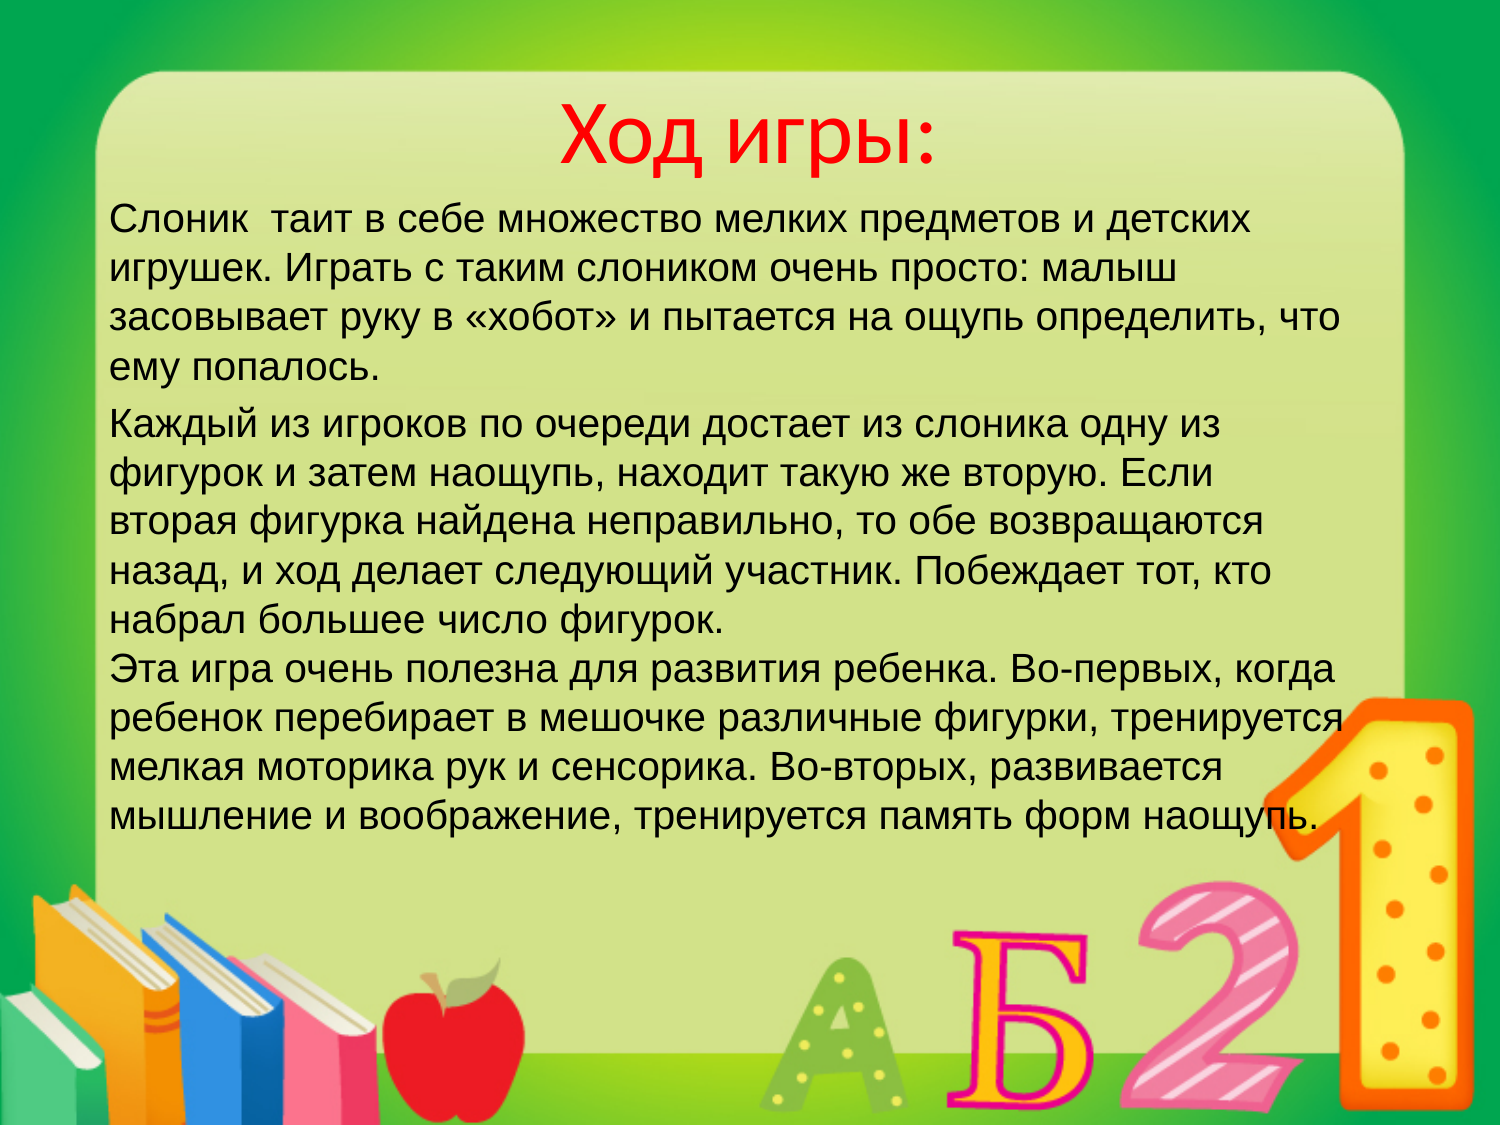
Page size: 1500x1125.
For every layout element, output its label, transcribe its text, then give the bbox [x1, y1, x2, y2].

picture [0, 0, 1500, 1125]
list Слоник таит в себе множество мелких предметов и детских игрушек. Играть с таким слоником очень просто: малыш засовывает руку в «хобот» и пытается на ощупь определить, что ему попалось. Каждый из игроков по очереди достает из слоника одну из фигурок и затем наощупь, находит такую же вторую. Если вторая фигурка найдена неправильно, то обе возвращаются назад, и ход делает следующий участник. Побеждает тот, кто набрал большее число фигурок. Эта игра очень полезна для развития ребенка. Во-первых, когда ребенок перебирает в мешочке различные фигурки, тренируется мелкая моторика рук и сенсорика. Во-вторых, развивается мышление и воображение, тренируется память форм наощупь. [93, 184, 1365, 941]
title Ход игры: [93, 45, 1407, 209]
